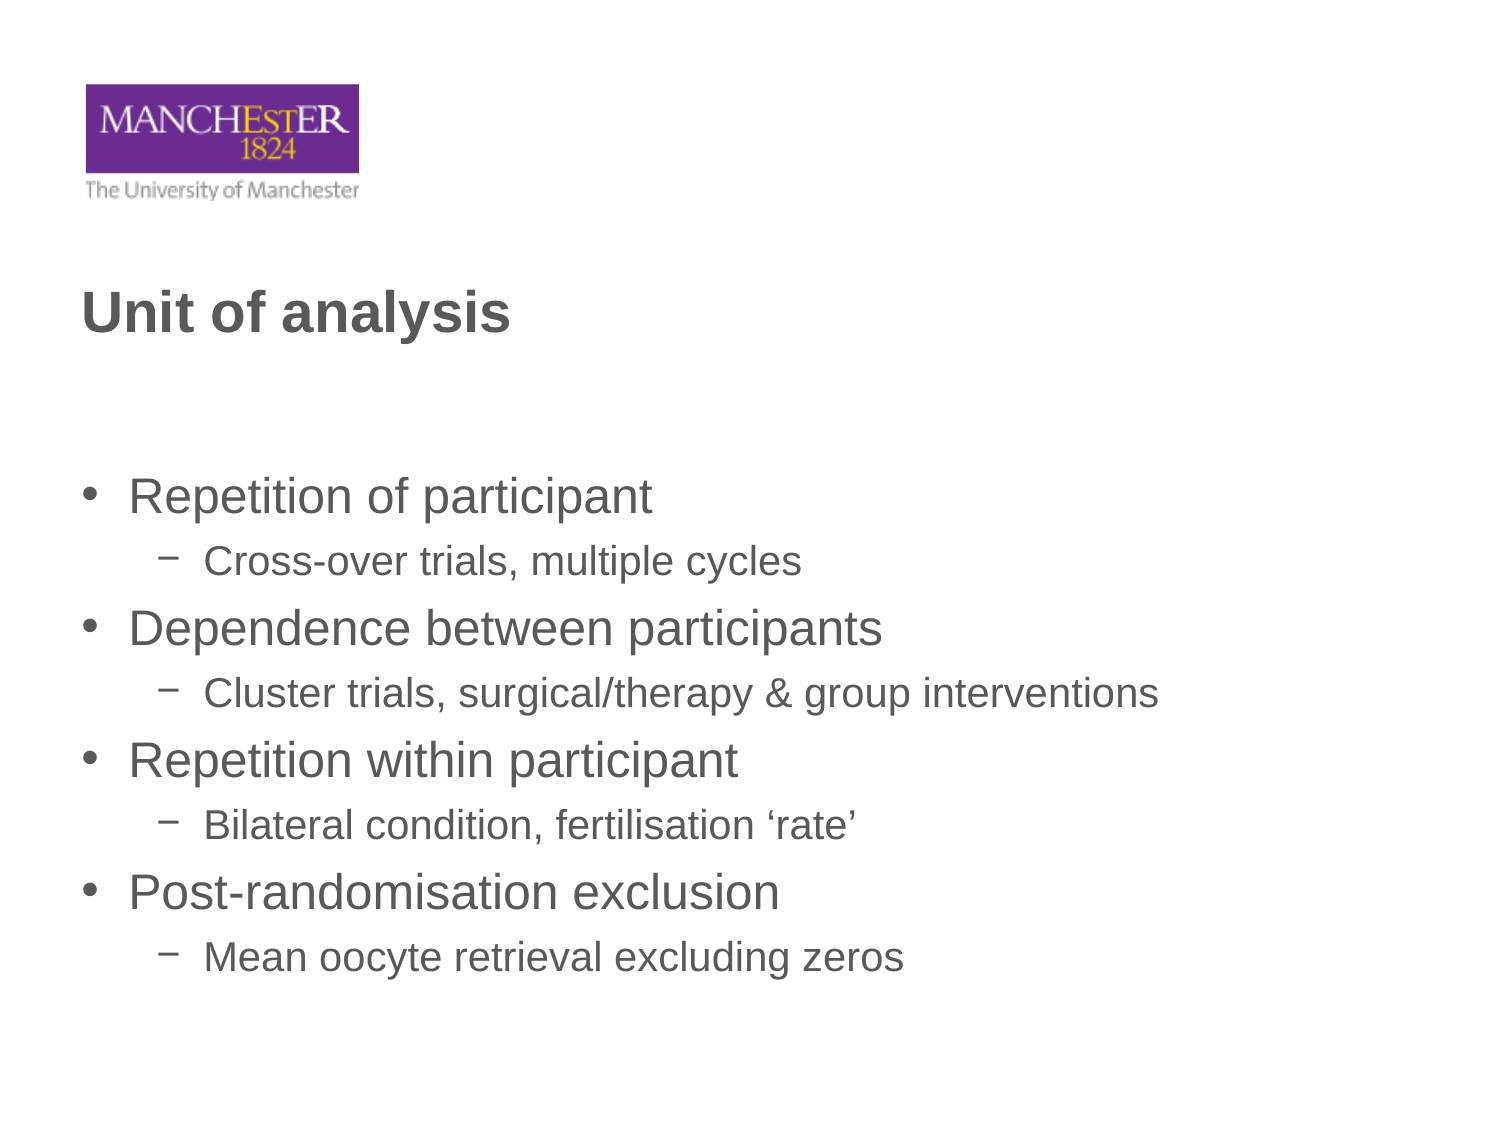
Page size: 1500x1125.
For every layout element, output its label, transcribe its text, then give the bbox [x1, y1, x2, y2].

text_box Unit of analysis [66, 266, 1257, 352]
text_box Repetition of participant Cross-over trials, multiple cycles Dependence between participants Cluster trials, surgical/therapy & group interventions Repetition within participant Bilateral condition, fertilisation ‘rate’ Post-randomisation exclusion Mean oocyte retrieval excluding zeros [66, 444, 1186, 987]
picture [85, 83, 360, 201]
